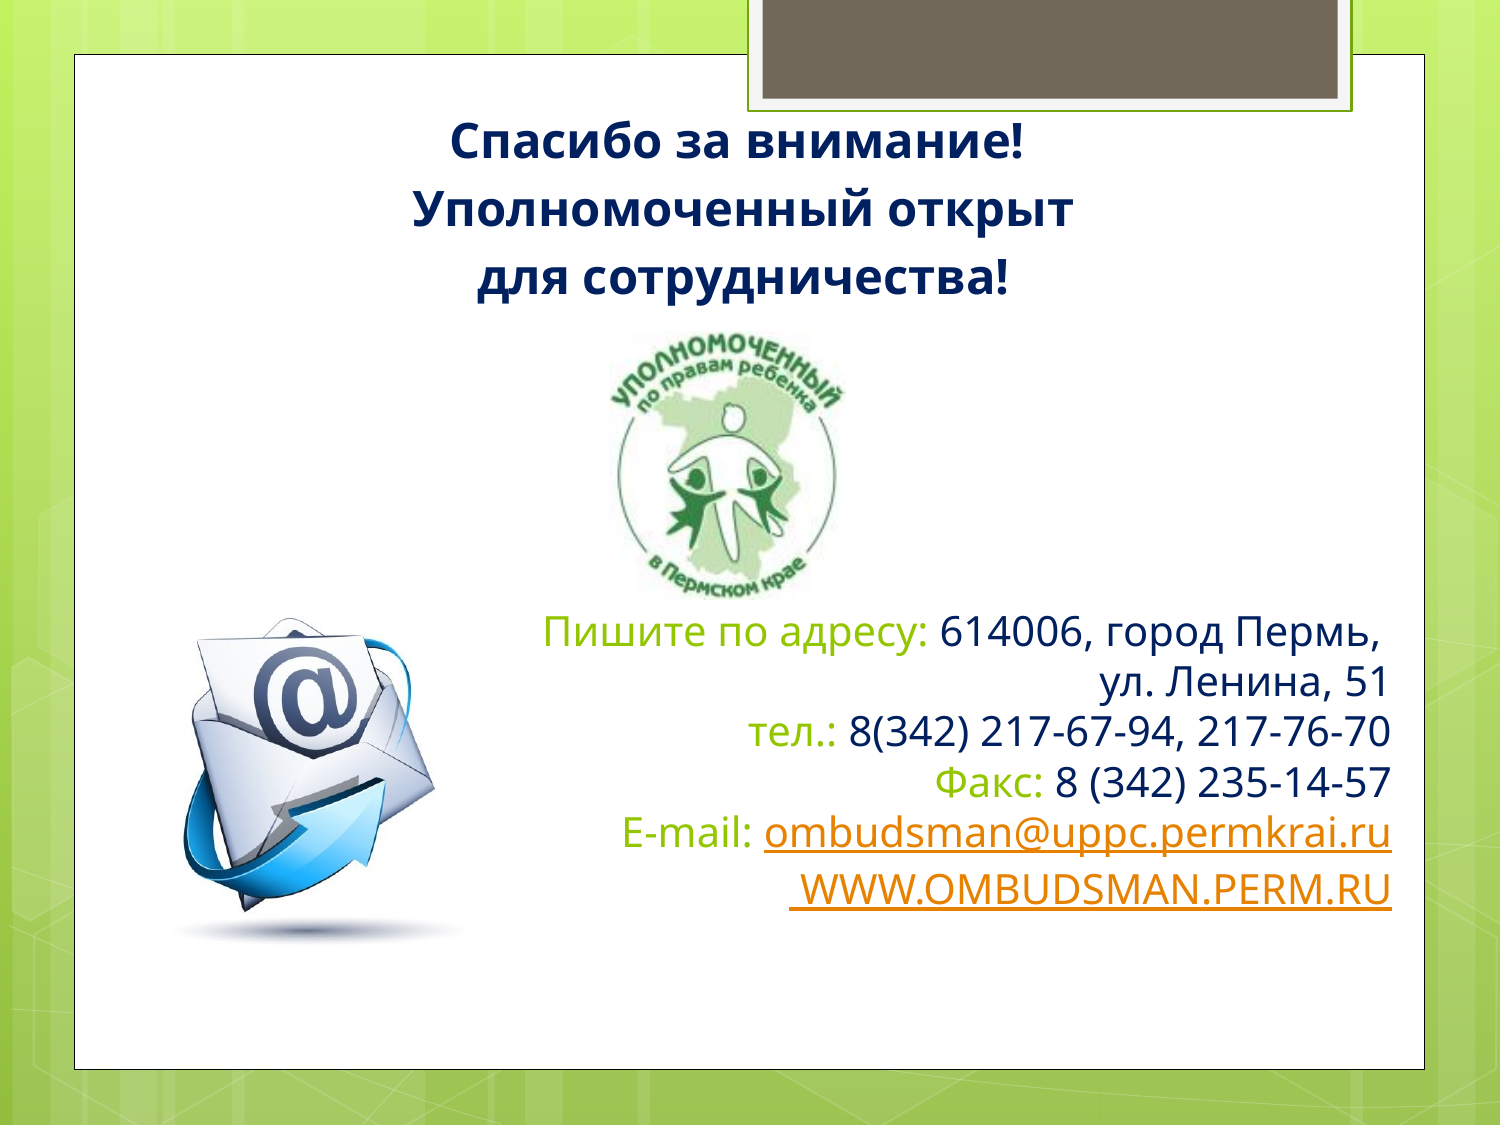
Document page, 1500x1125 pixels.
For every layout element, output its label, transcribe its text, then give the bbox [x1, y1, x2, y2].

picture [111, 609, 515, 947]
list Спасибо за внимание! Уполномоченный открыт для сотрудничества! [76, 101, 1424, 315]
title Пишите по адресу: 614006, город Пермь, ул. Ленина, 51 тел.: 8(342) 217-67-94, 217-76-70 Факс: 8 (342) 235-14-57 E-mail: ombudsman@uppc.permkrai.ru WWW.OMBUDSMAN.PERM.RU [119, 315, 1408, 1047]
picture [609, 330, 846, 600]
